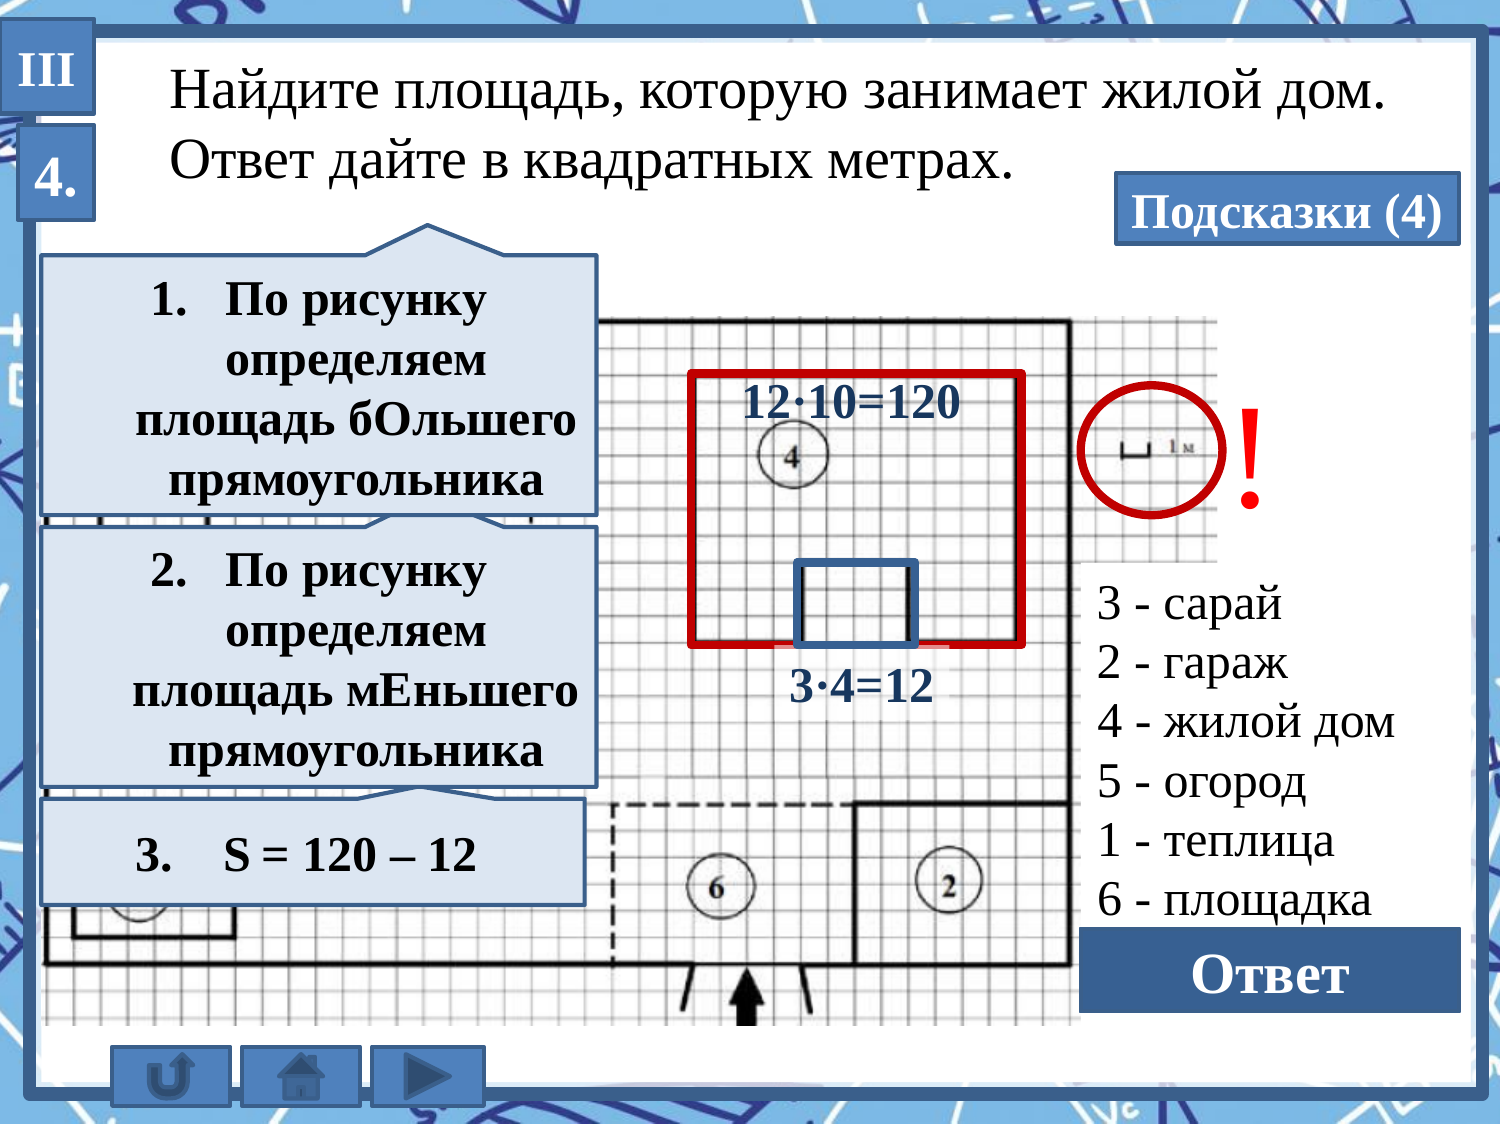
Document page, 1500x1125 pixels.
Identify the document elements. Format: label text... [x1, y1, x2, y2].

picture [41, 316, 1235, 1026]
text_box 2. По рисунку определяем площадь мЕньшего прямоугольника [39, 518, 599, 789]
text_box 1 - теплица [1082, 798, 1351, 857]
text_box 12·10=120 [726, 361, 999, 437]
text_box По рисунку определяем площадь бОльшего прямоугольника [39, 223, 599, 518]
picture [41, 789, 390, 796]
text_box [240, 1045, 362, 1108]
text_box 2 - гараж [1081, 621, 1303, 697]
text_box [1078, 383, 1211, 518]
text_box Подсказки (4) [1114, 171, 1461, 246]
text_box [370, 1045, 486, 1108]
text_box 3. S = 120 – 12 [39, 789, 587, 908]
text_box [689, 371, 1024, 647]
picture [0, 0, 1500, 1124]
text_box [1079, 927, 1461, 1013]
text_box 3·4=12 [774, 645, 950, 720]
text_box [110, 1045, 232, 1108]
text_box 4. [16, 123, 96, 222]
text_box ! [1211, 349, 1291, 545]
text_box 3 - сарай [1081, 562, 1298, 621]
text_box 4 - жилой дом [1082, 680, 1411, 756]
picture [41, 518, 376, 524]
text_box Найдите площадь, которую занимает жилой дом. Ответ дайте в квадратных метрах. [154, 42, 1403, 198]
text_box 6 - площадка [1082, 857, 1388, 933]
text_box III [0, 17, 96, 116]
text_box [795, 560, 917, 647]
text_box 5 - огород [1082, 756, 1322, 798]
